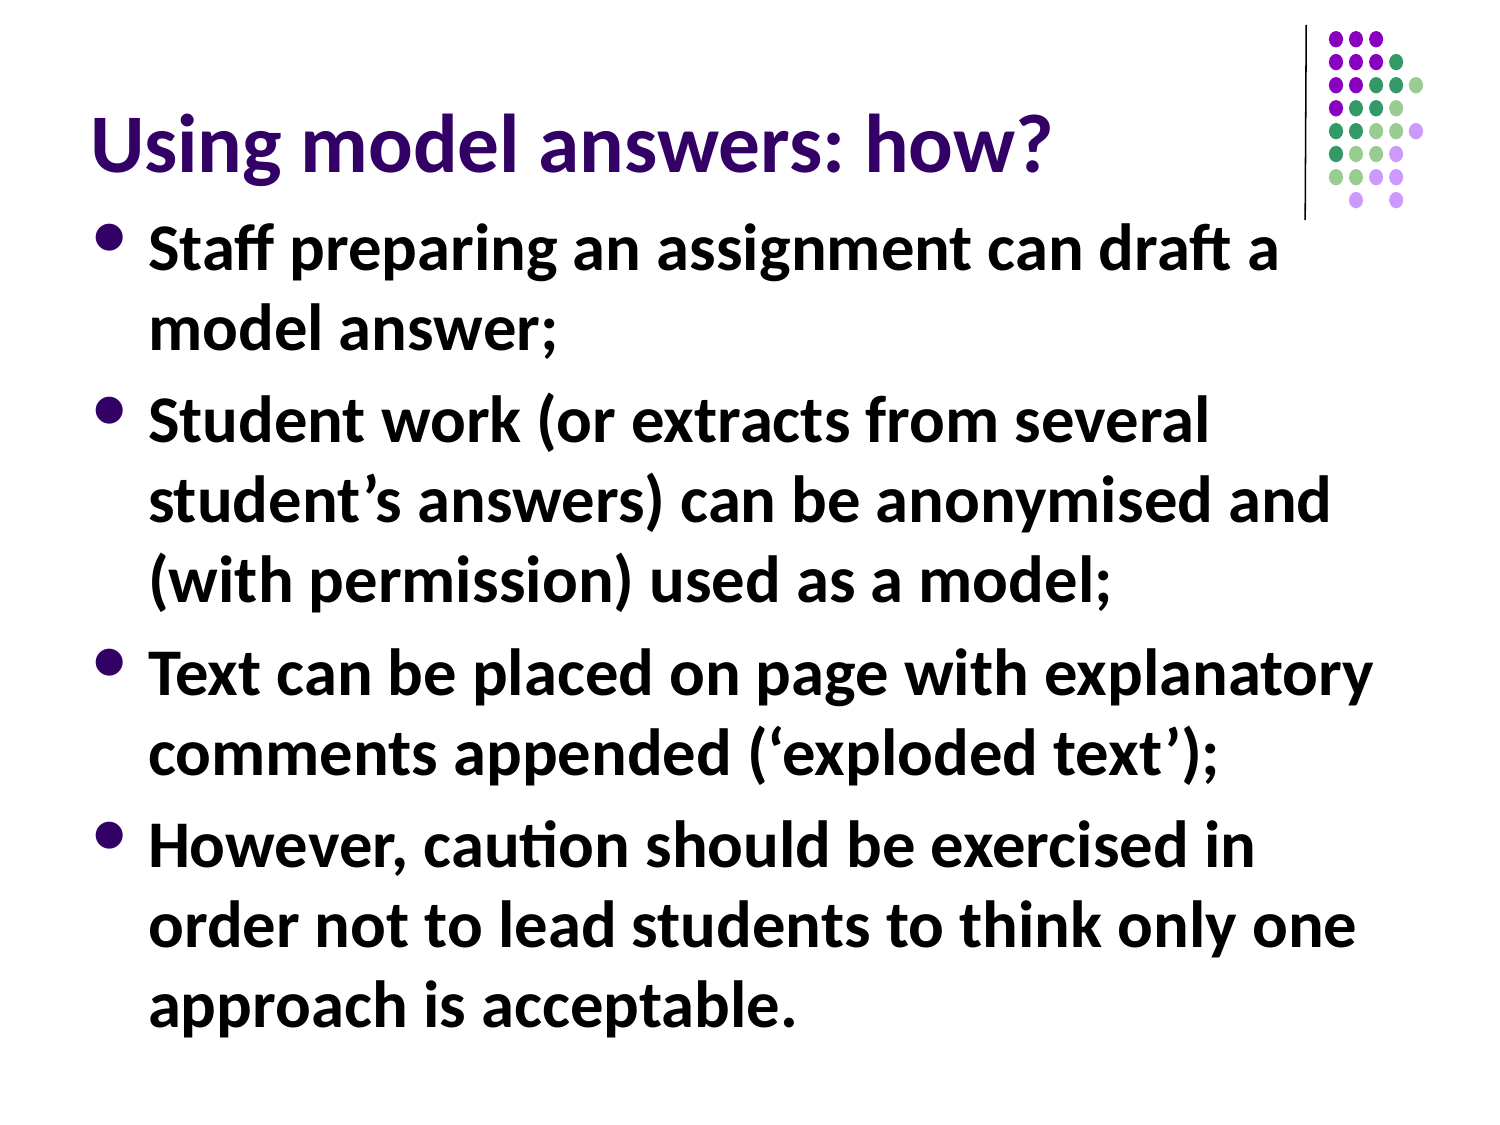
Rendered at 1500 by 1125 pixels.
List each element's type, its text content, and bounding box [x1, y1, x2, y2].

list Staff preparing an assignment can draft a model answer; Student work (or extracts from several student’s answers) can be anonymised and (with permission) used as a model; Text can be placed on page with explanatory comments appended (‘exploded text’); However, caution should be exercised in order not to lead students to think only one approach is acceptable. [76, 196, 1436, 1001]
title Using model answers: how? [74, 19, 1313, 197]
